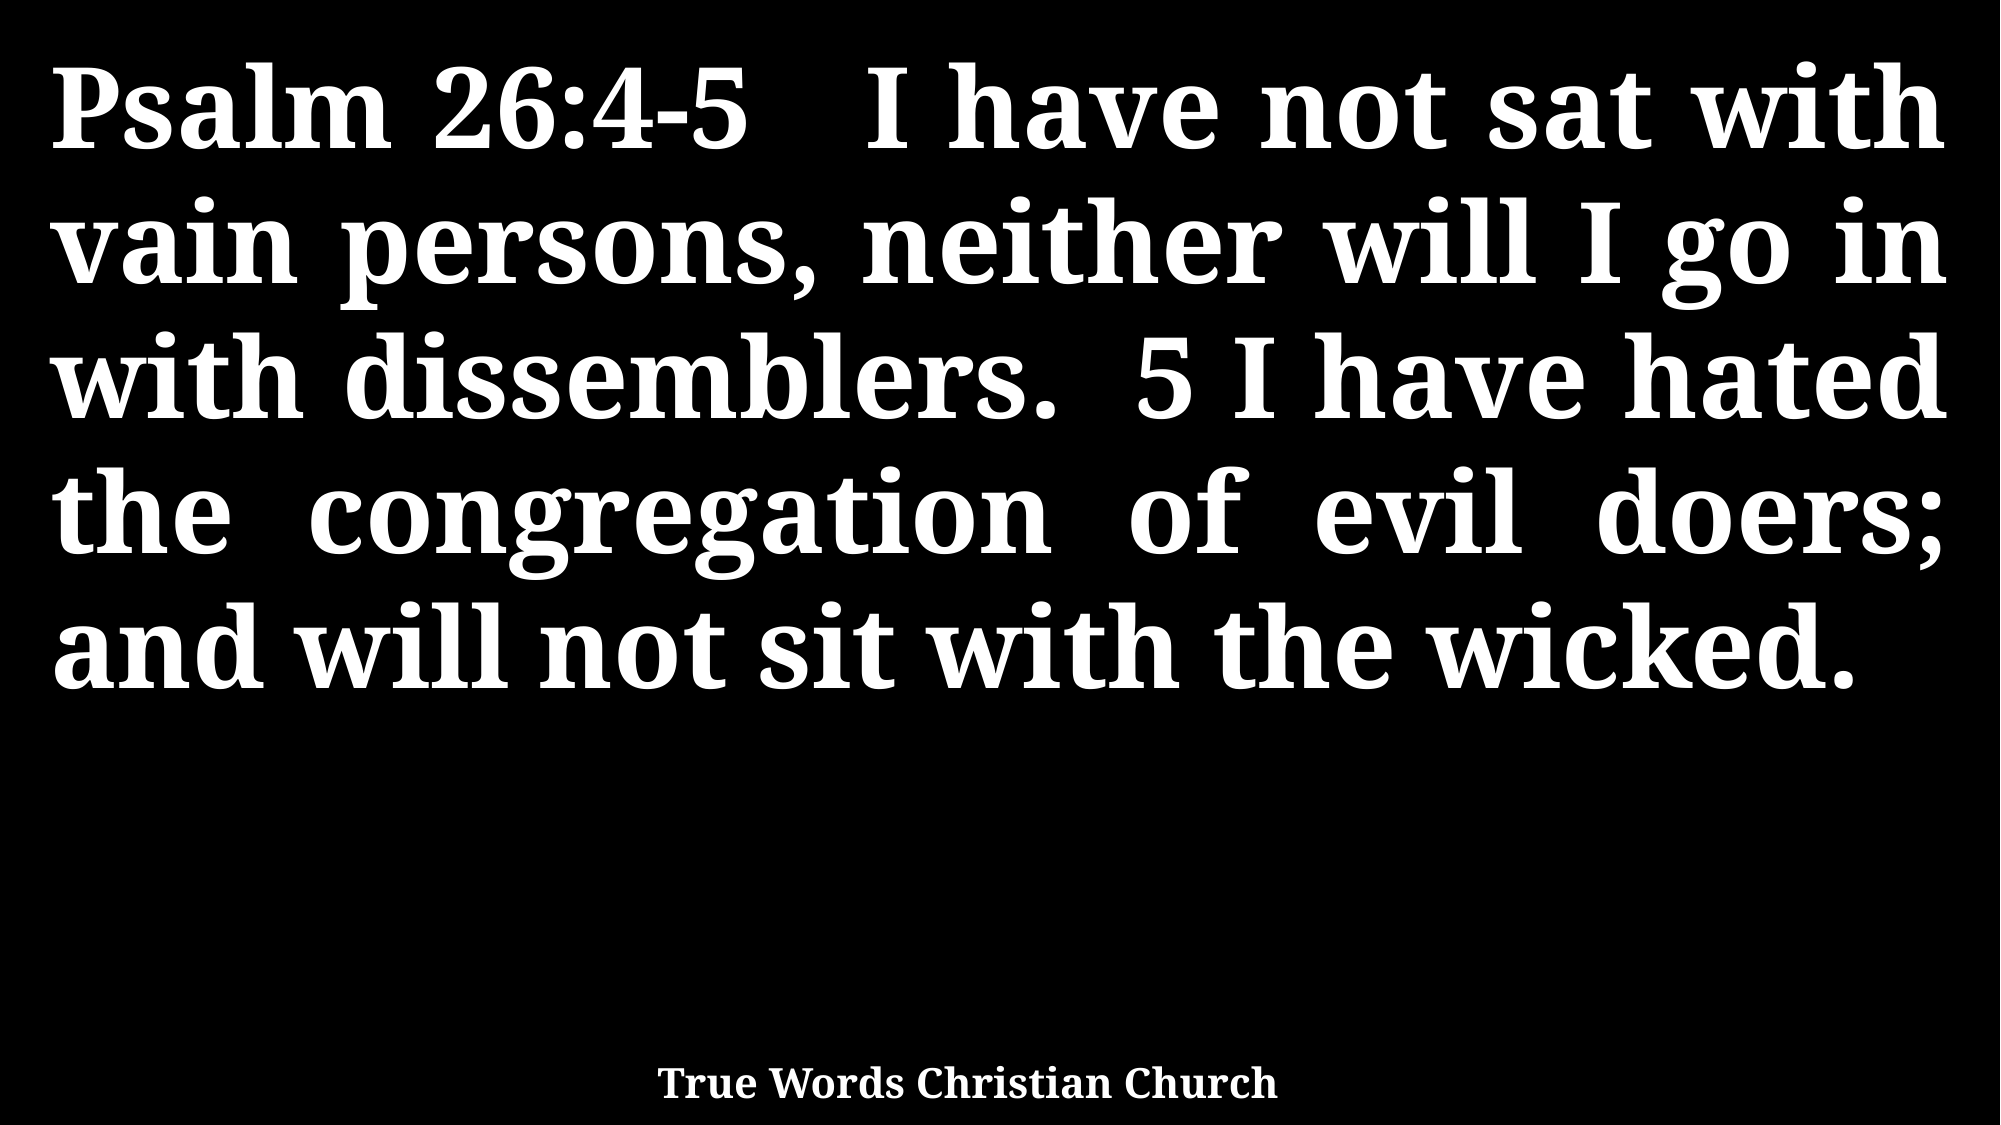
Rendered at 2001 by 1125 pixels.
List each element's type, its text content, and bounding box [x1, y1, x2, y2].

text_box True Words Christian Church [642, 1049, 1294, 1114]
text_box Psalm 26:4-5 I have not sat with vain persons, neither will I go in with dissemblers. 5 I have hated the congregation of evil doers; and will not sit with the wicked. [35, 28, 1965, 718]
